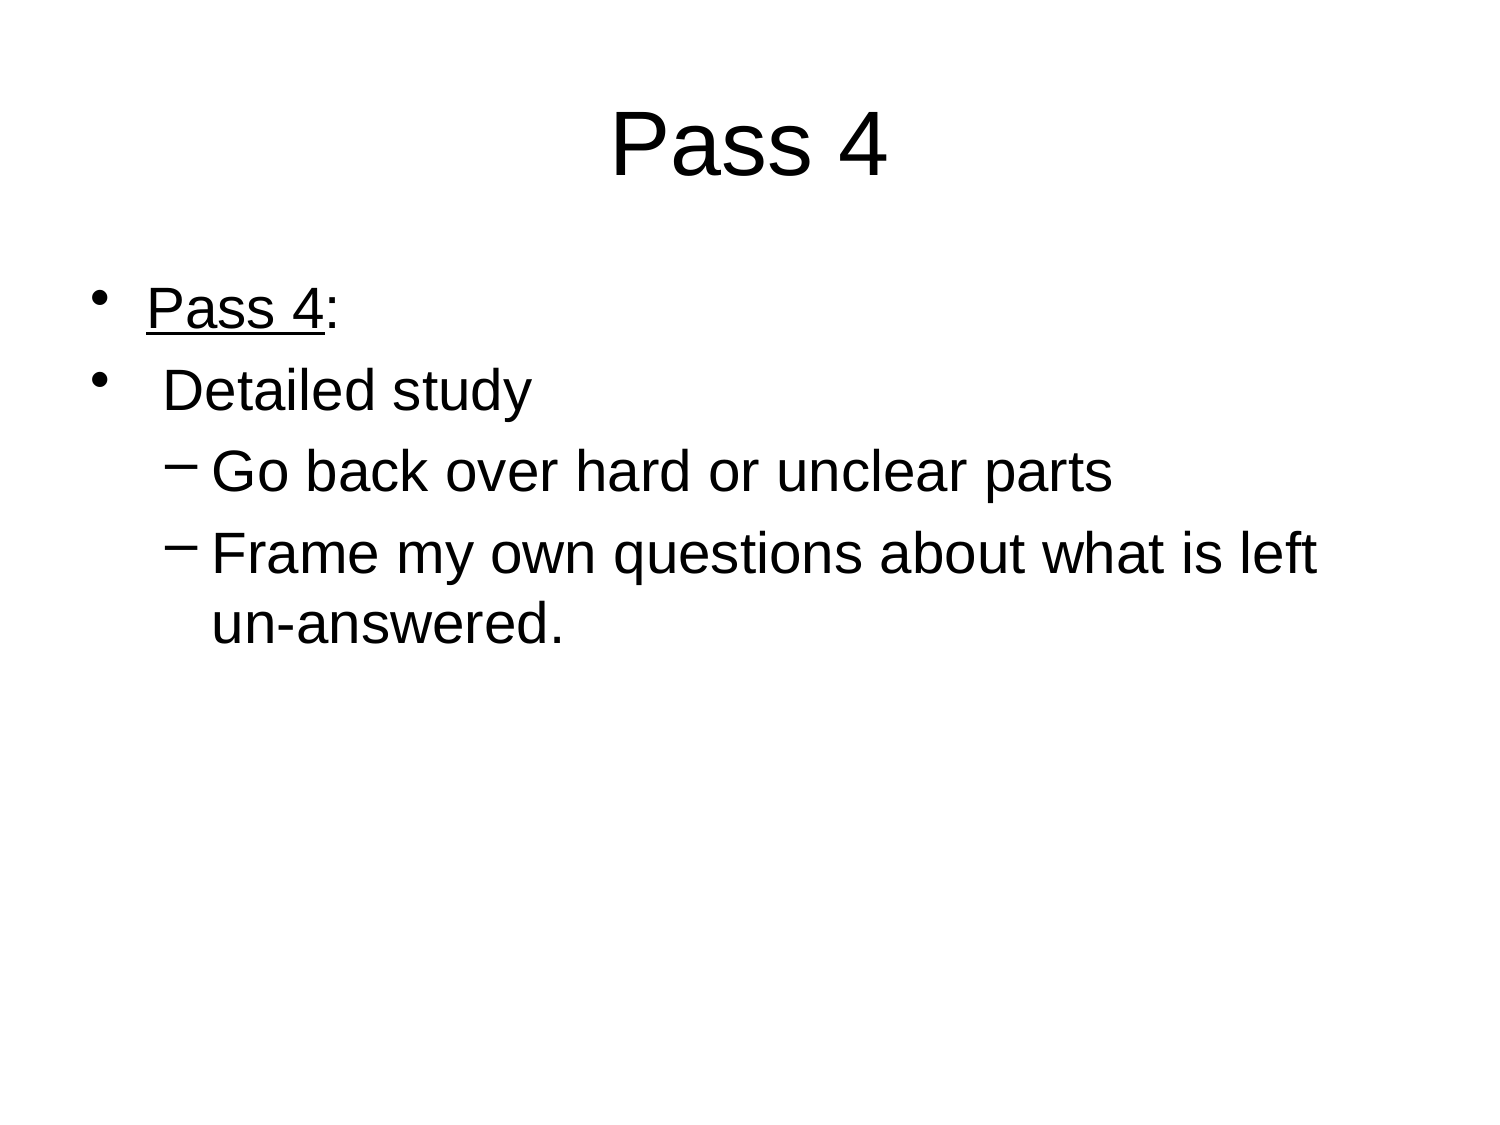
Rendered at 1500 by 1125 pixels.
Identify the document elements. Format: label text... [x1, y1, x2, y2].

title Pass 4 [74, 44, 1426, 233]
list Pass 4: Detailed study Go back over hard or unclear parts Frame my own questions about what is left un-answered. [74, 262, 1426, 1006]
